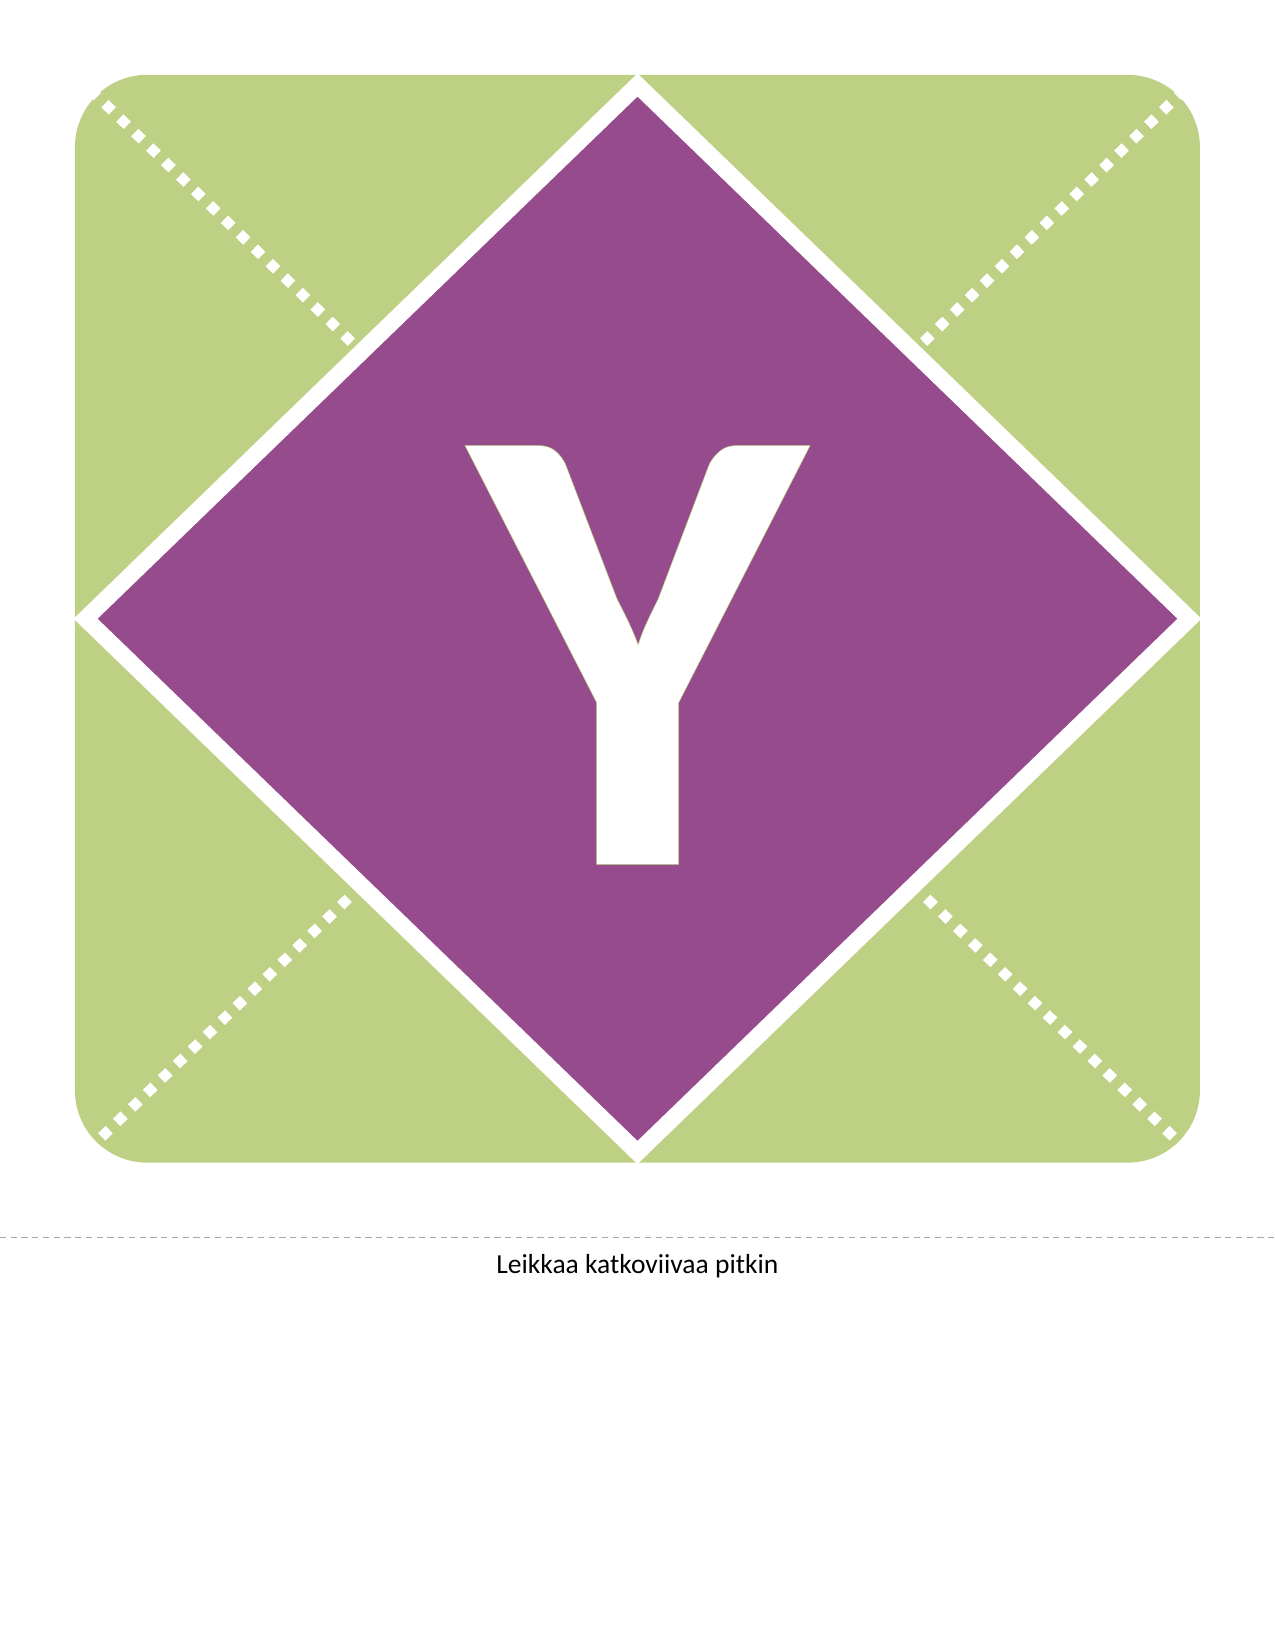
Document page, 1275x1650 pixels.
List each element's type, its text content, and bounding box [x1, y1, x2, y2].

title y [159, 150, 1116, 1062]
